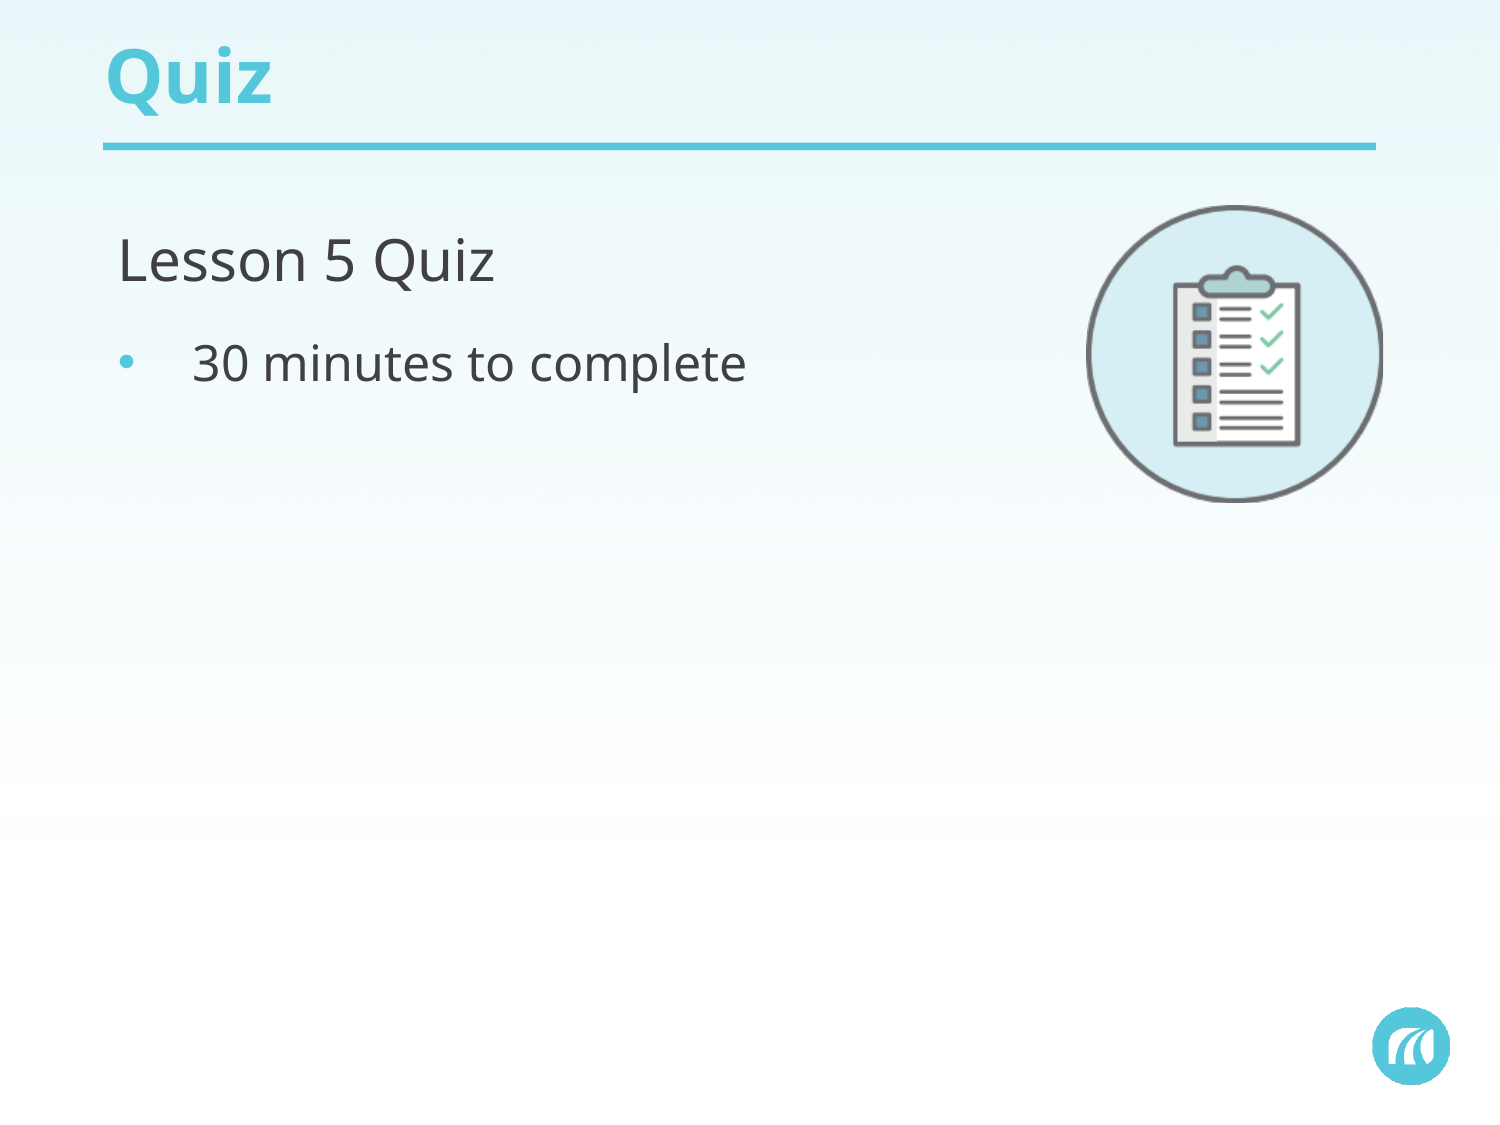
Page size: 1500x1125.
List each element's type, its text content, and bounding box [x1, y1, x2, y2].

title Quiz [89, 4, 1384, 154]
picture [1370, 1005, 1452, 1087]
list Lesson 5 Quiz 30 minutes to complete [103, 205, 1020, 987]
